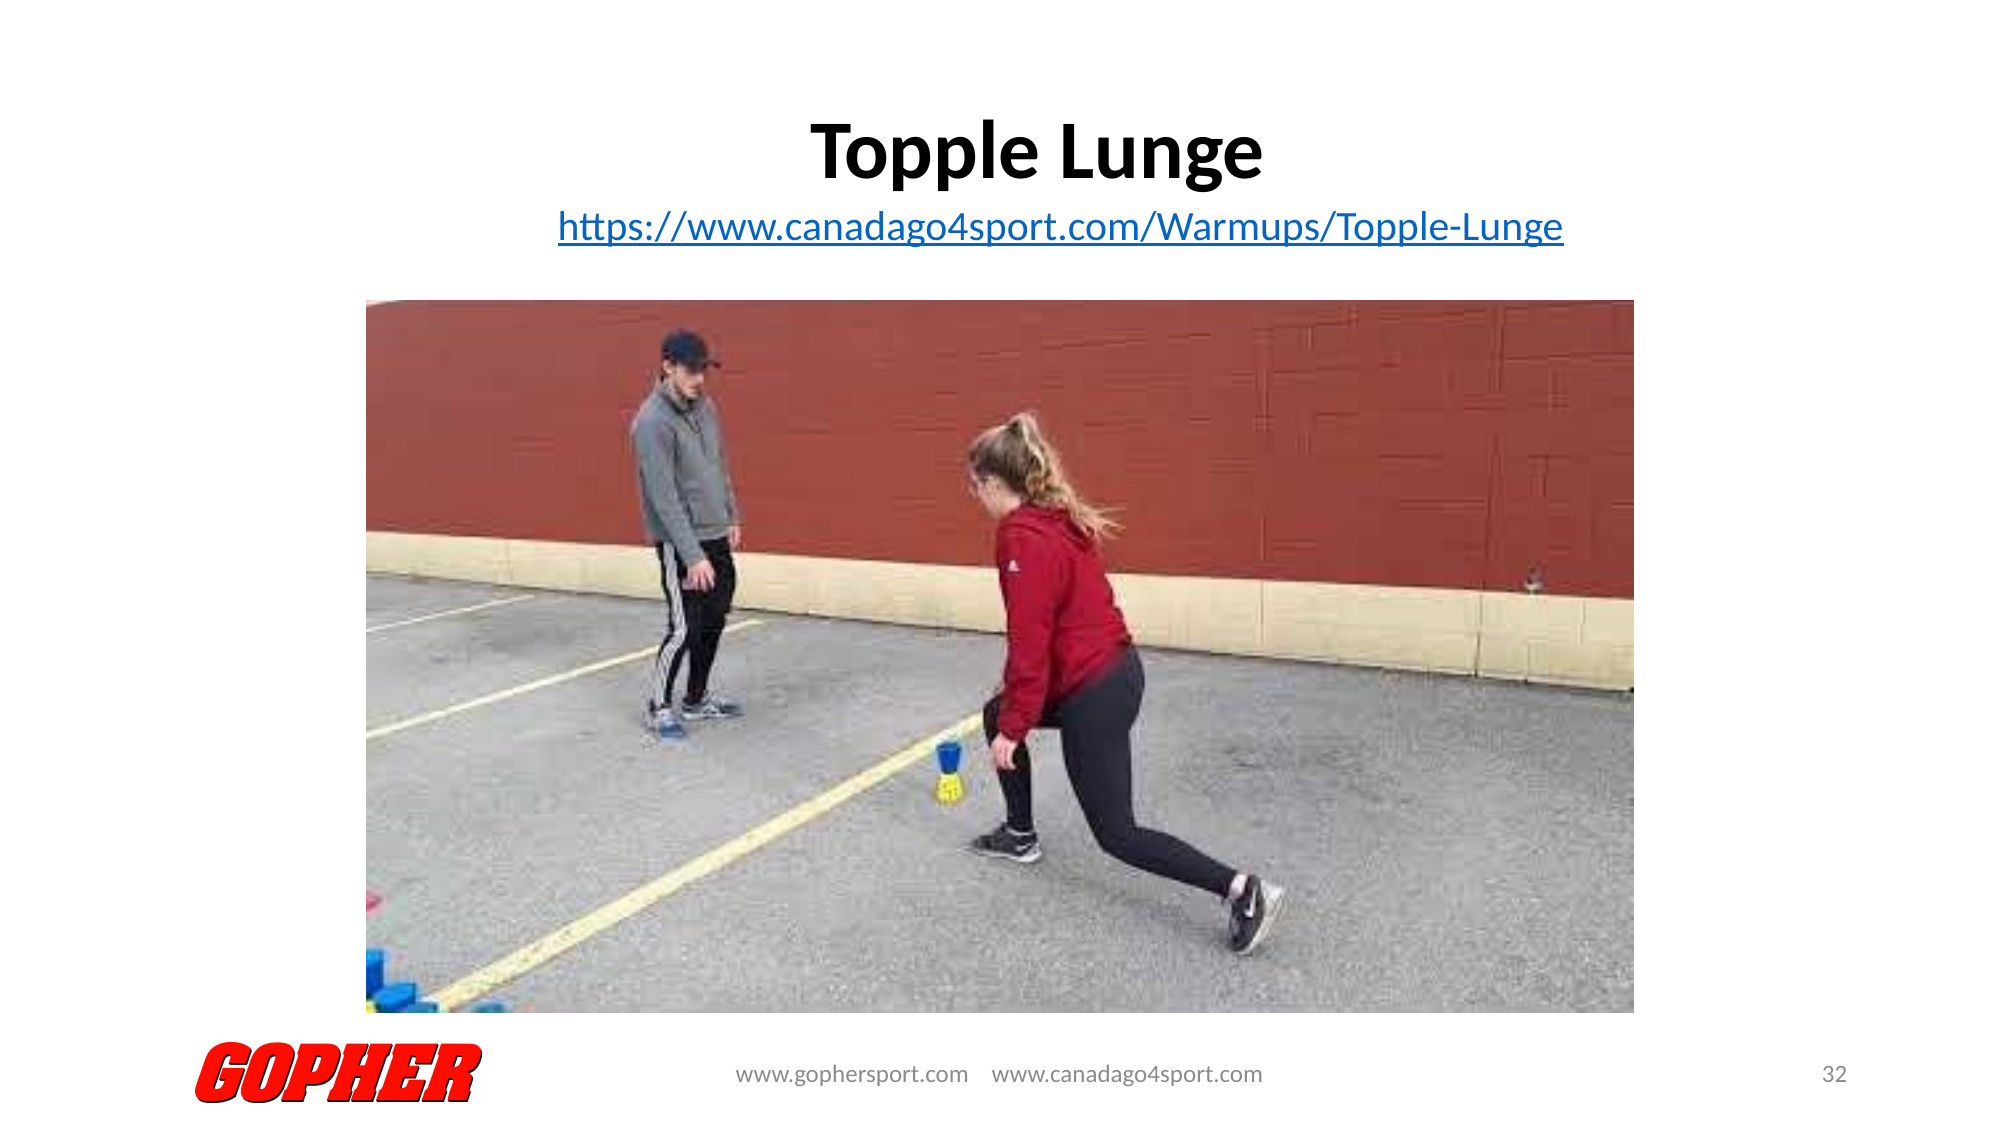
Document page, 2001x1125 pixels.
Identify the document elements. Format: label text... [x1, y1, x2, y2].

picture [195, 1042, 482, 1103]
footer www.gophersport.com www.canadago4sport.com [662, 1042, 1338, 1103]
slide_number 32 [1412, 1042, 1863, 1103]
title Topple Lunge https://www.canadago4sport.com/Warmups/Topple-Lunge [137, 59, 1863, 278]
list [365, 299, 1635, 1014]
